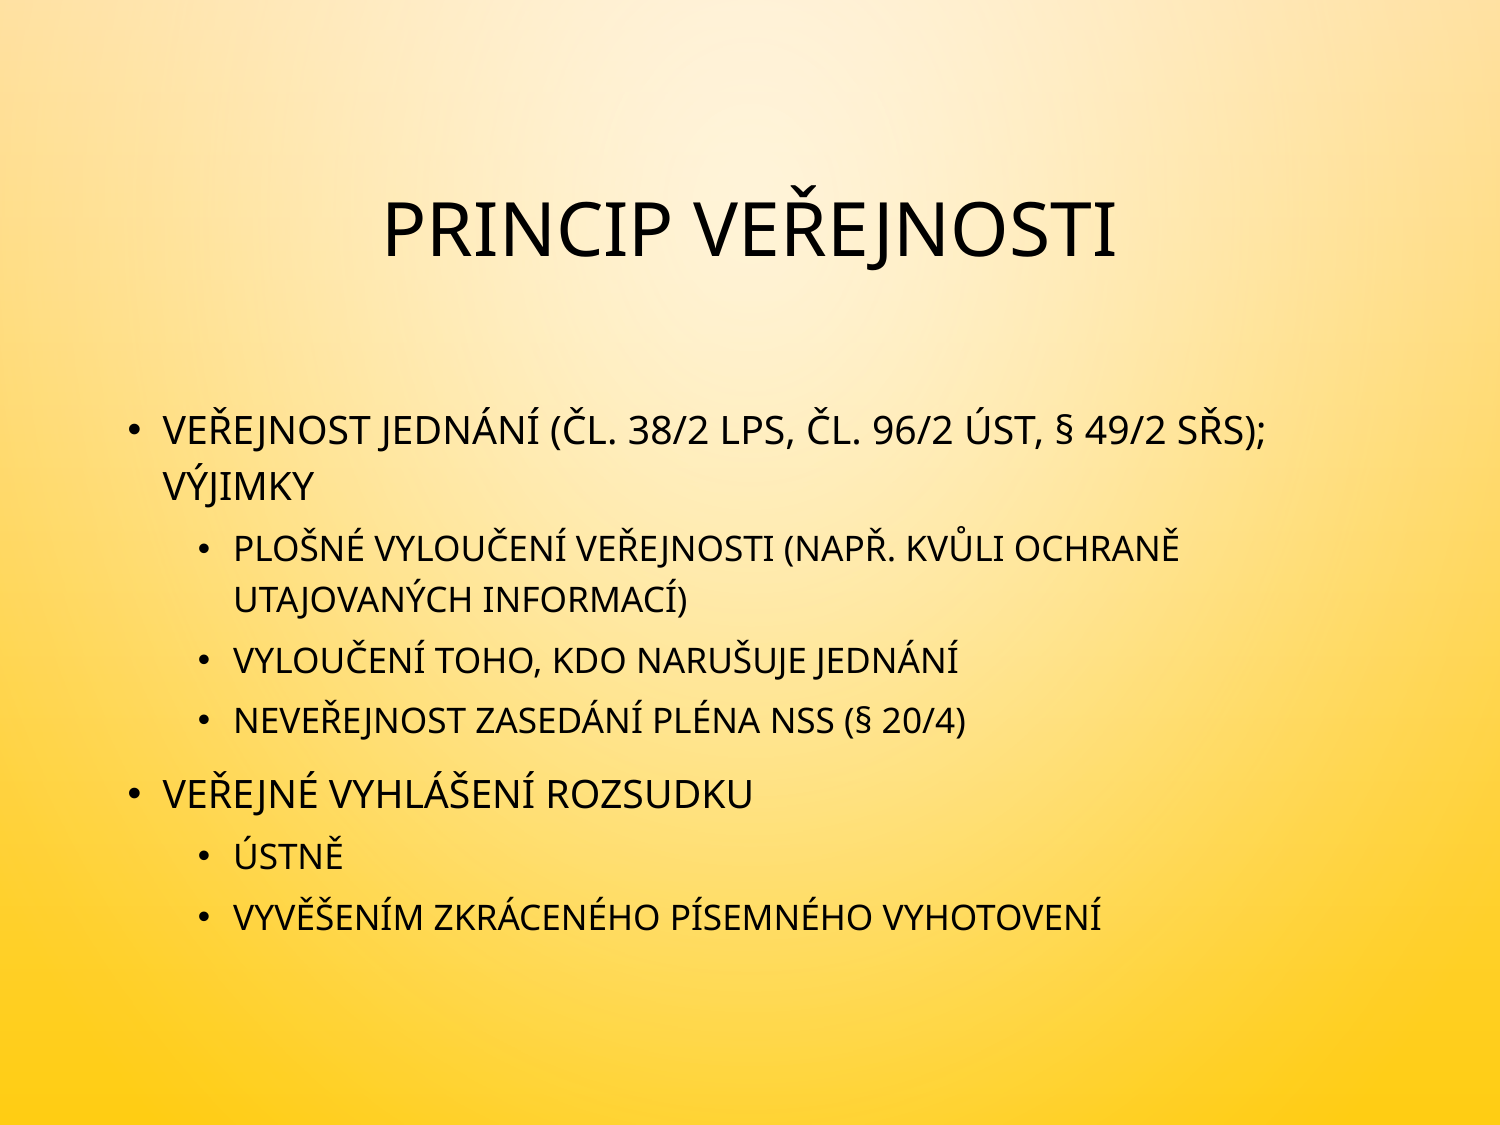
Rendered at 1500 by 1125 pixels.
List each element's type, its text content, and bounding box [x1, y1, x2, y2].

title Princip veřejnosti [112, 101, 1388, 364]
list Veřejnost jednání (čl. 38/2 LPS, čl. 96/2 Úst, § 49/2 SŘS); výjimky plošné vyloučení veřejnosti (např. kvůli ochraně utajovaných informací) vyloučení toho, kdo narušuje jednání neveřejnost zasedání pléna NSS (§ 20/4) Veřejné vyhlášení rozsudku ústně vyvěšením zkráceného písemného vyhotovení [112, 388, 1388, 950]
